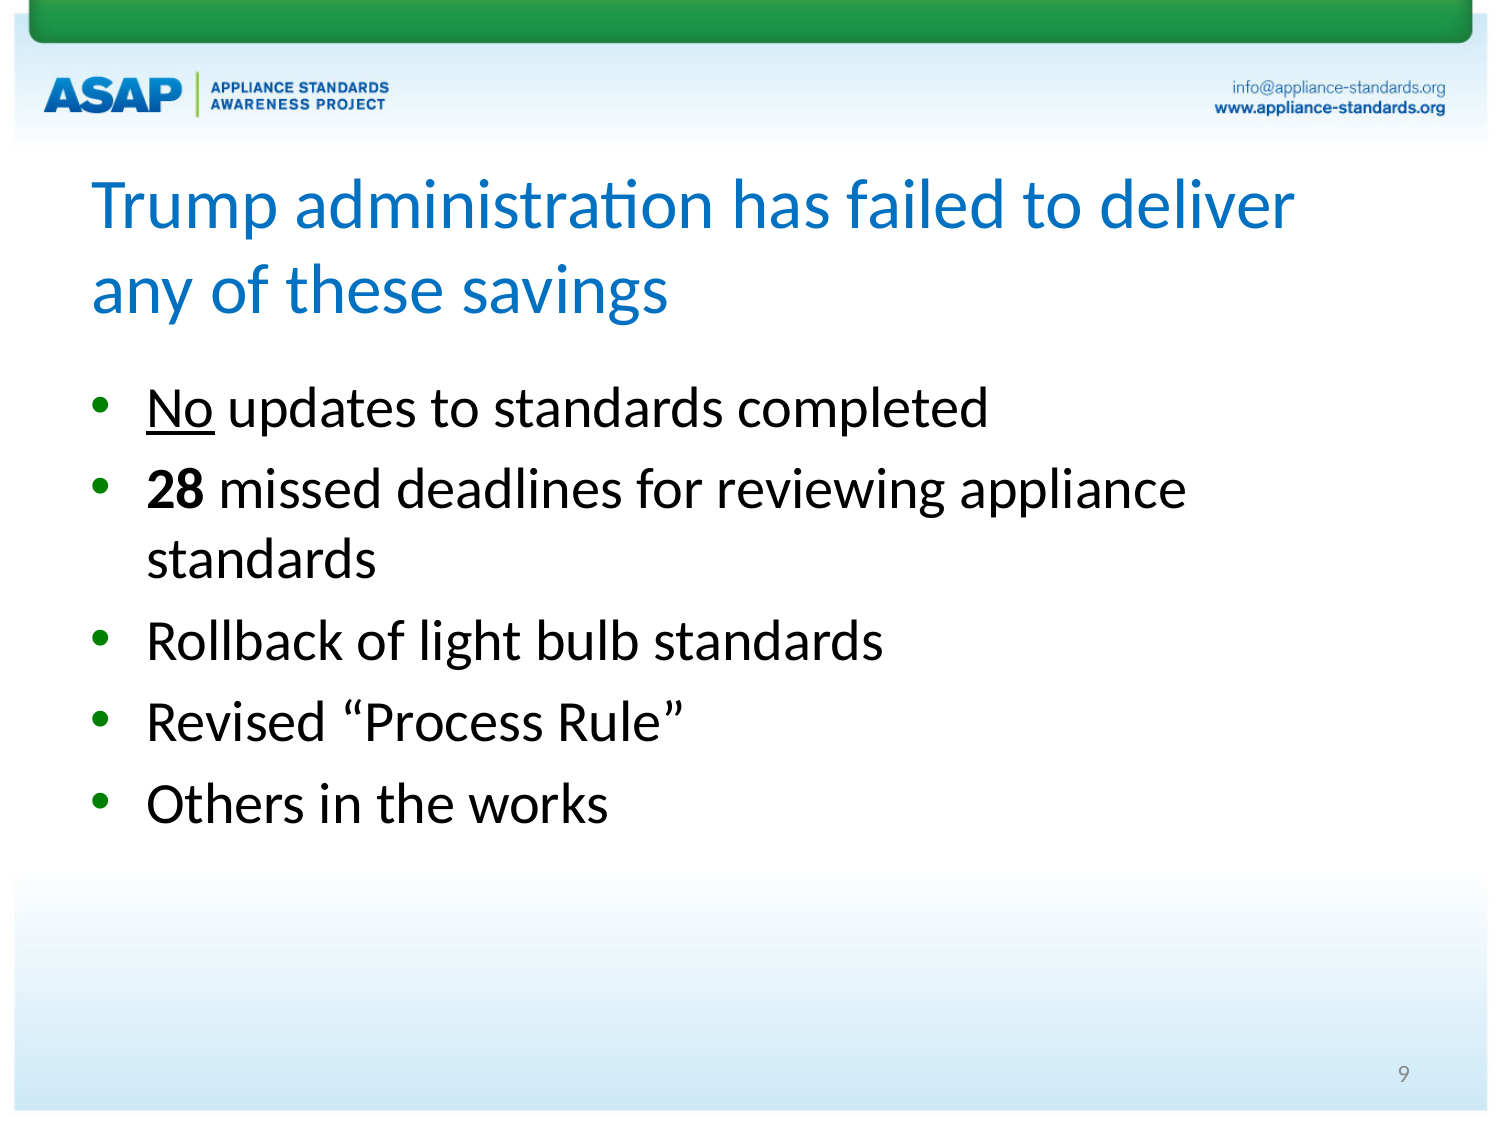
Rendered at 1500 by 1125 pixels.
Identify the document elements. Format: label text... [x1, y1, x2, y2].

picture [0, 0, 1500, 1125]
title Trump administration has failed to deliver any of these savings [76, 149, 1427, 337]
slide_number 9 [1074, 1042, 1425, 1103]
list No updates to standards completed 28 missed deadlines for reviewing appliance standards Rollback of light bulb standards Revised “Process Rule” Others in the works [75, 361, 1425, 1005]
